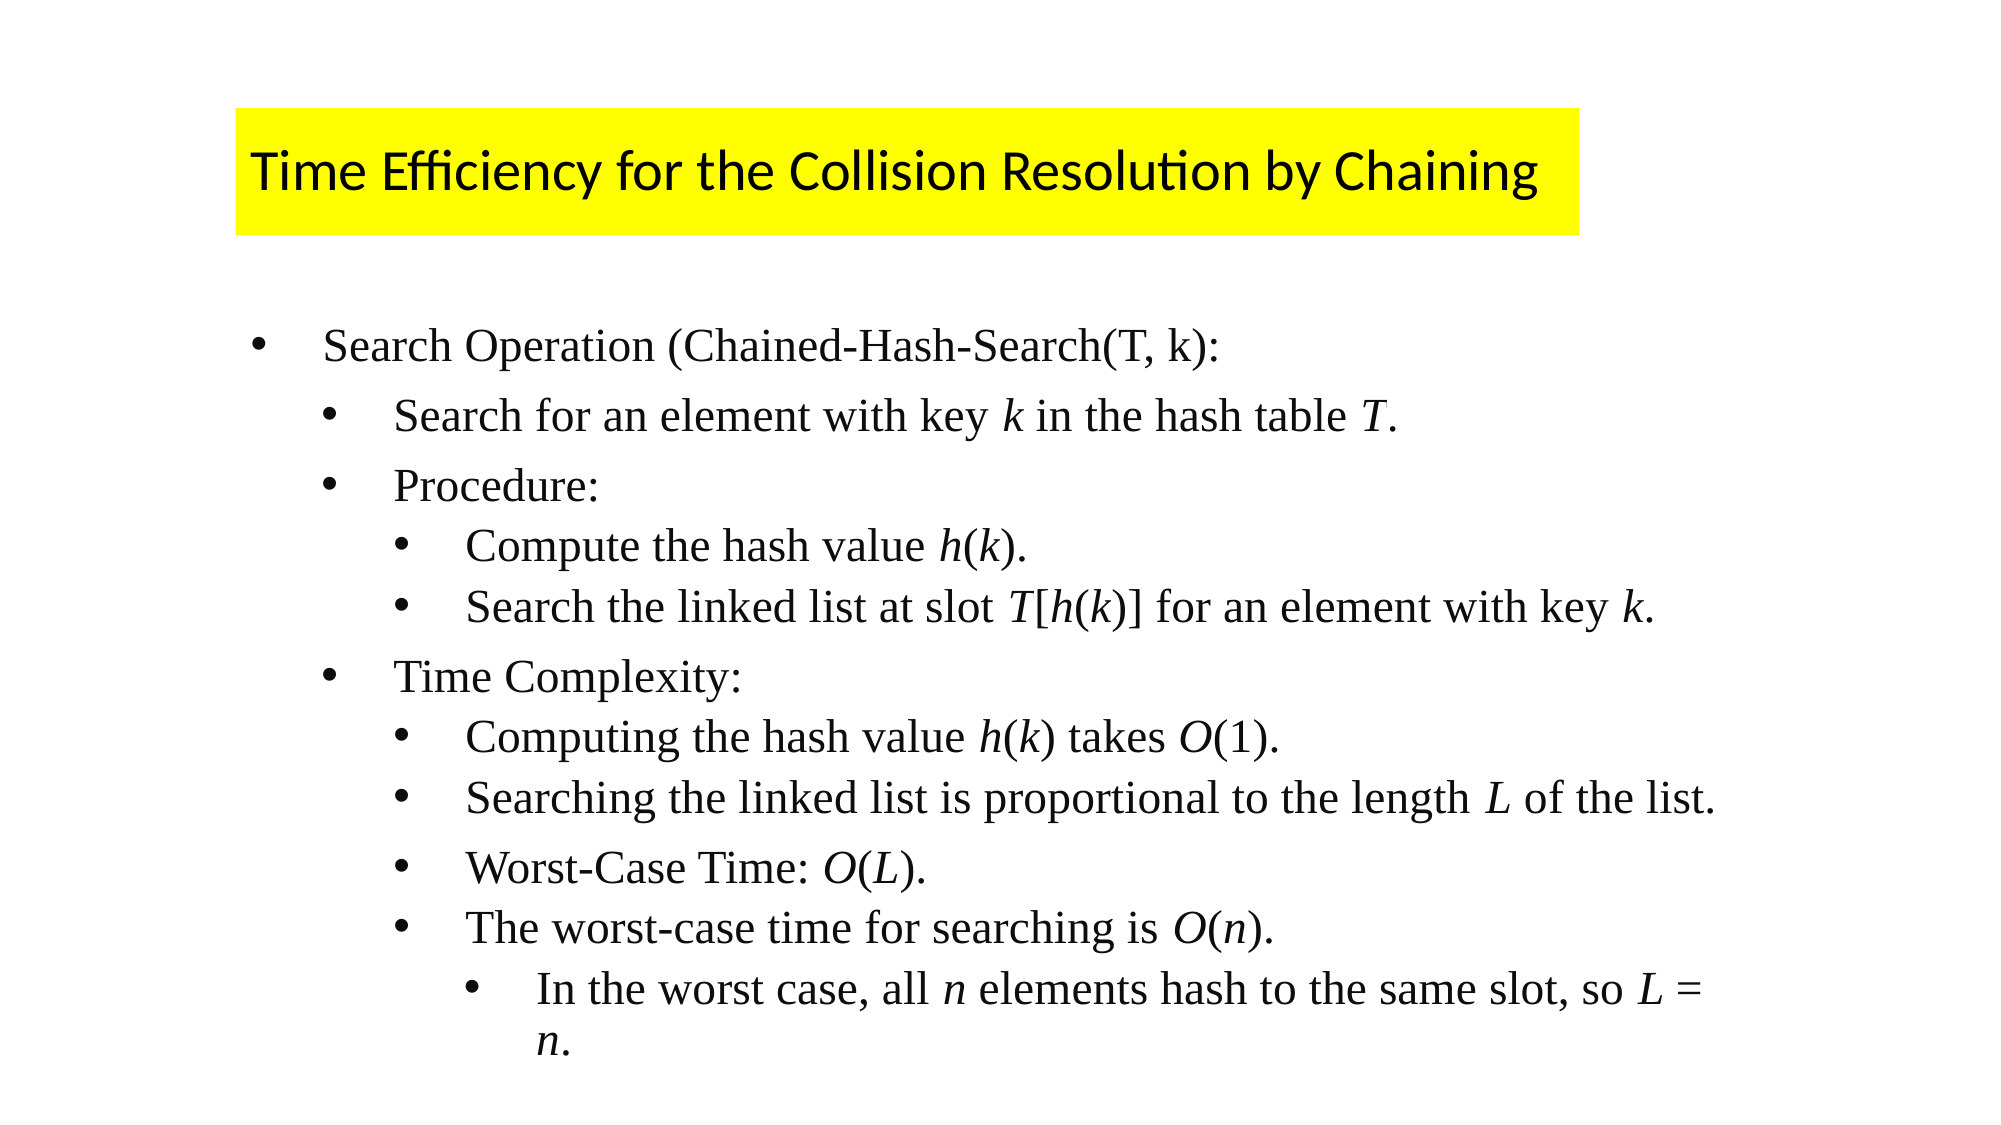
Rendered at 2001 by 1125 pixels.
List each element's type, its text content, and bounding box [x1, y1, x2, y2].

title Time Efficiency for the Collision Resolution by Chaining [235, 107, 1579, 236]
list Search Operation (Chained-Hash-Search(T, k): Search for an element with key k in the hash table T. Procedure: Compute the hash value h(k). Search the linked list at slot T[h(k)] for an element with key k. Time Complexity: Computing the hash value h(k) takes O(1). Searching the linked list is proportional to the length L of the list. Worst-Case Time: O(L). The worst-case time for searching is O(n). In the worst case, all n elements hash to the same slot, so L = n. [235, 312, 1754, 1125]
